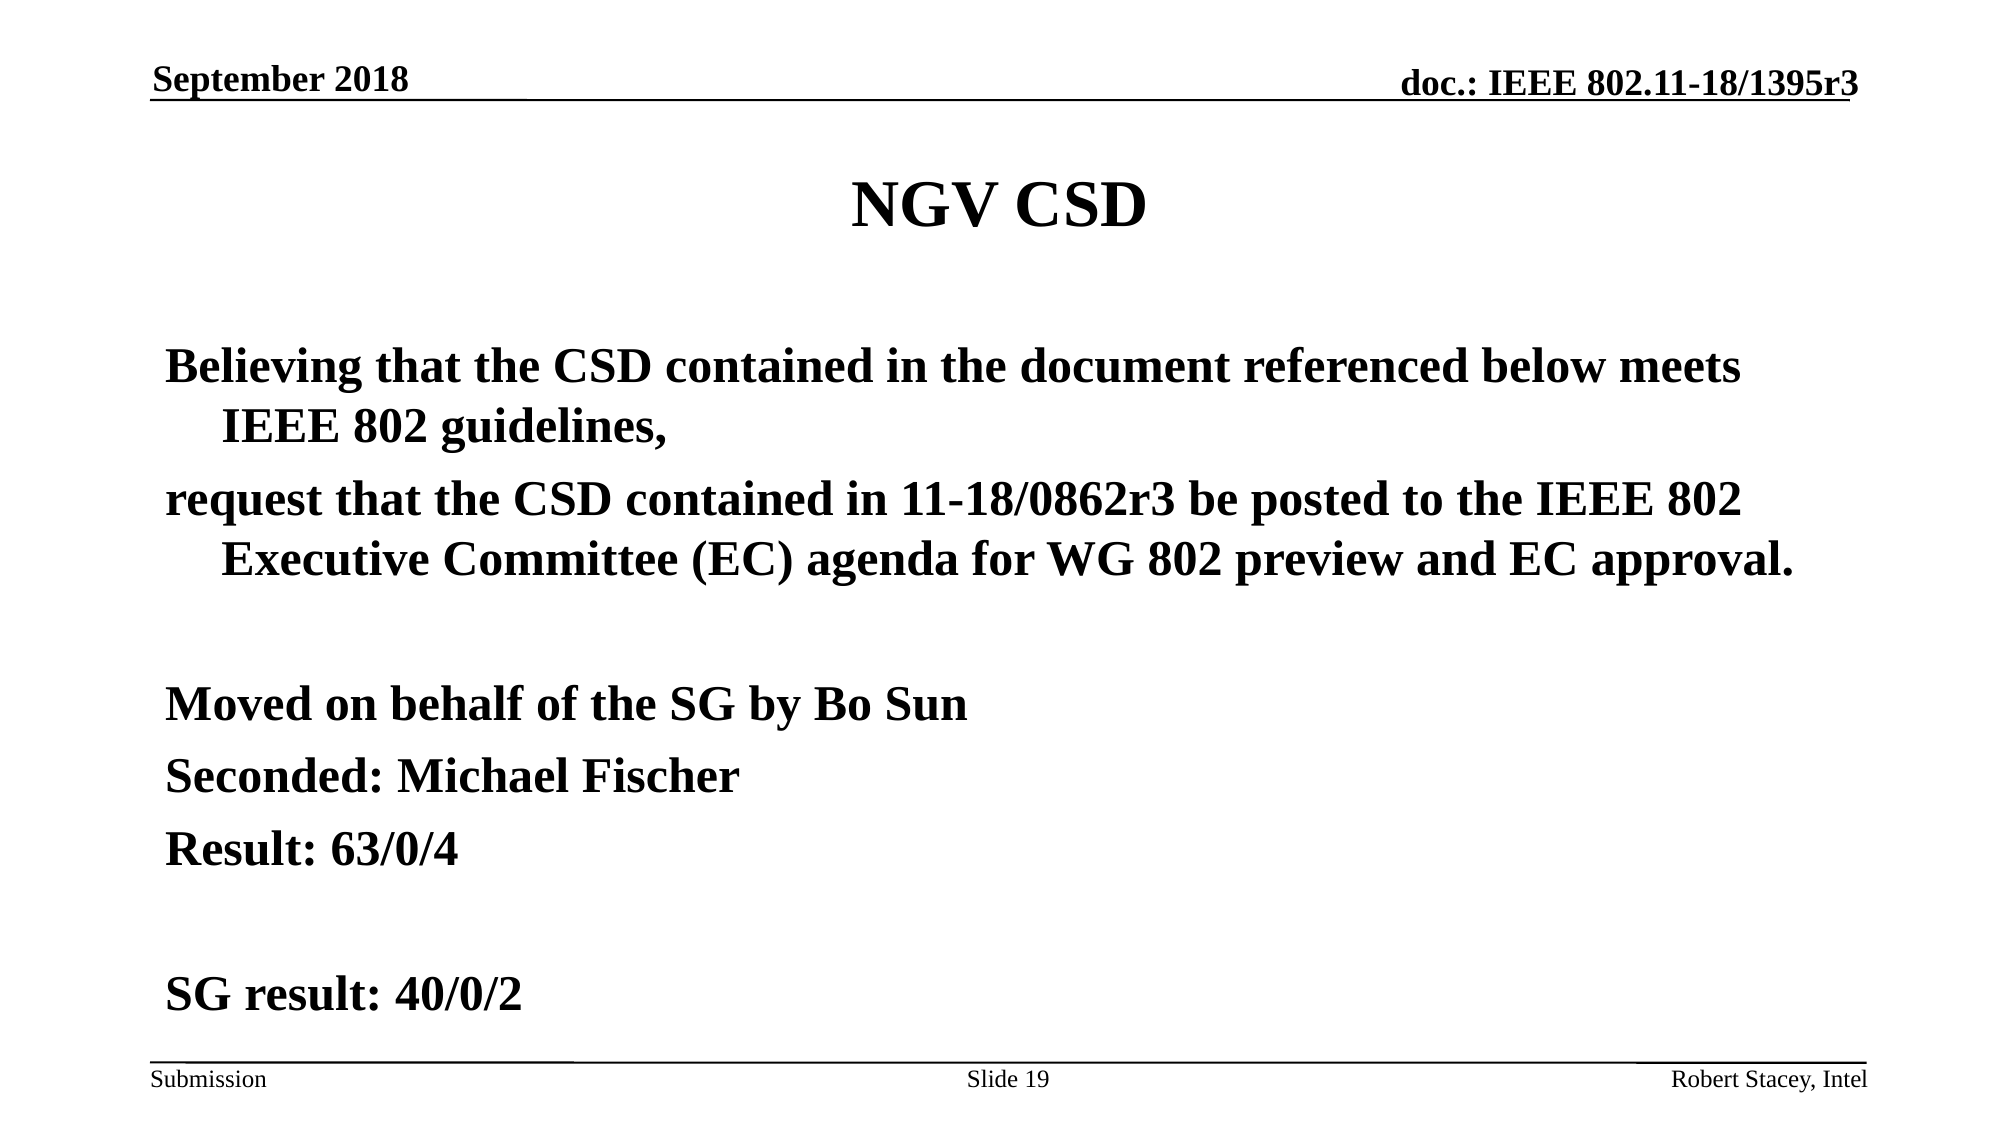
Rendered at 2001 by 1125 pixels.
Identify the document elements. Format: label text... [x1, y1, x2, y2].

list Believing that the CSD contained in the document referenced below meets IEEE 802 guidelines, request that the CSD contained in 11-18/0862r3 be posted to the IEEE 802 Executive Committee (EC) agenda for WG 802 preview and EC approval. Moved on behalf of the SG by Bo Sun Seconded: Michael Fischer Result: 63/0/4 SG result: 40/0/2 [149, 324, 1850, 1000]
title NGV CSD [149, 112, 1850, 288]
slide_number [152, 54, 563, 100]
slide_number Slide 19 [950, 1061, 1067, 1123]
footer Robert Stacey, Intel [1171, 1061, 1869, 1093]
